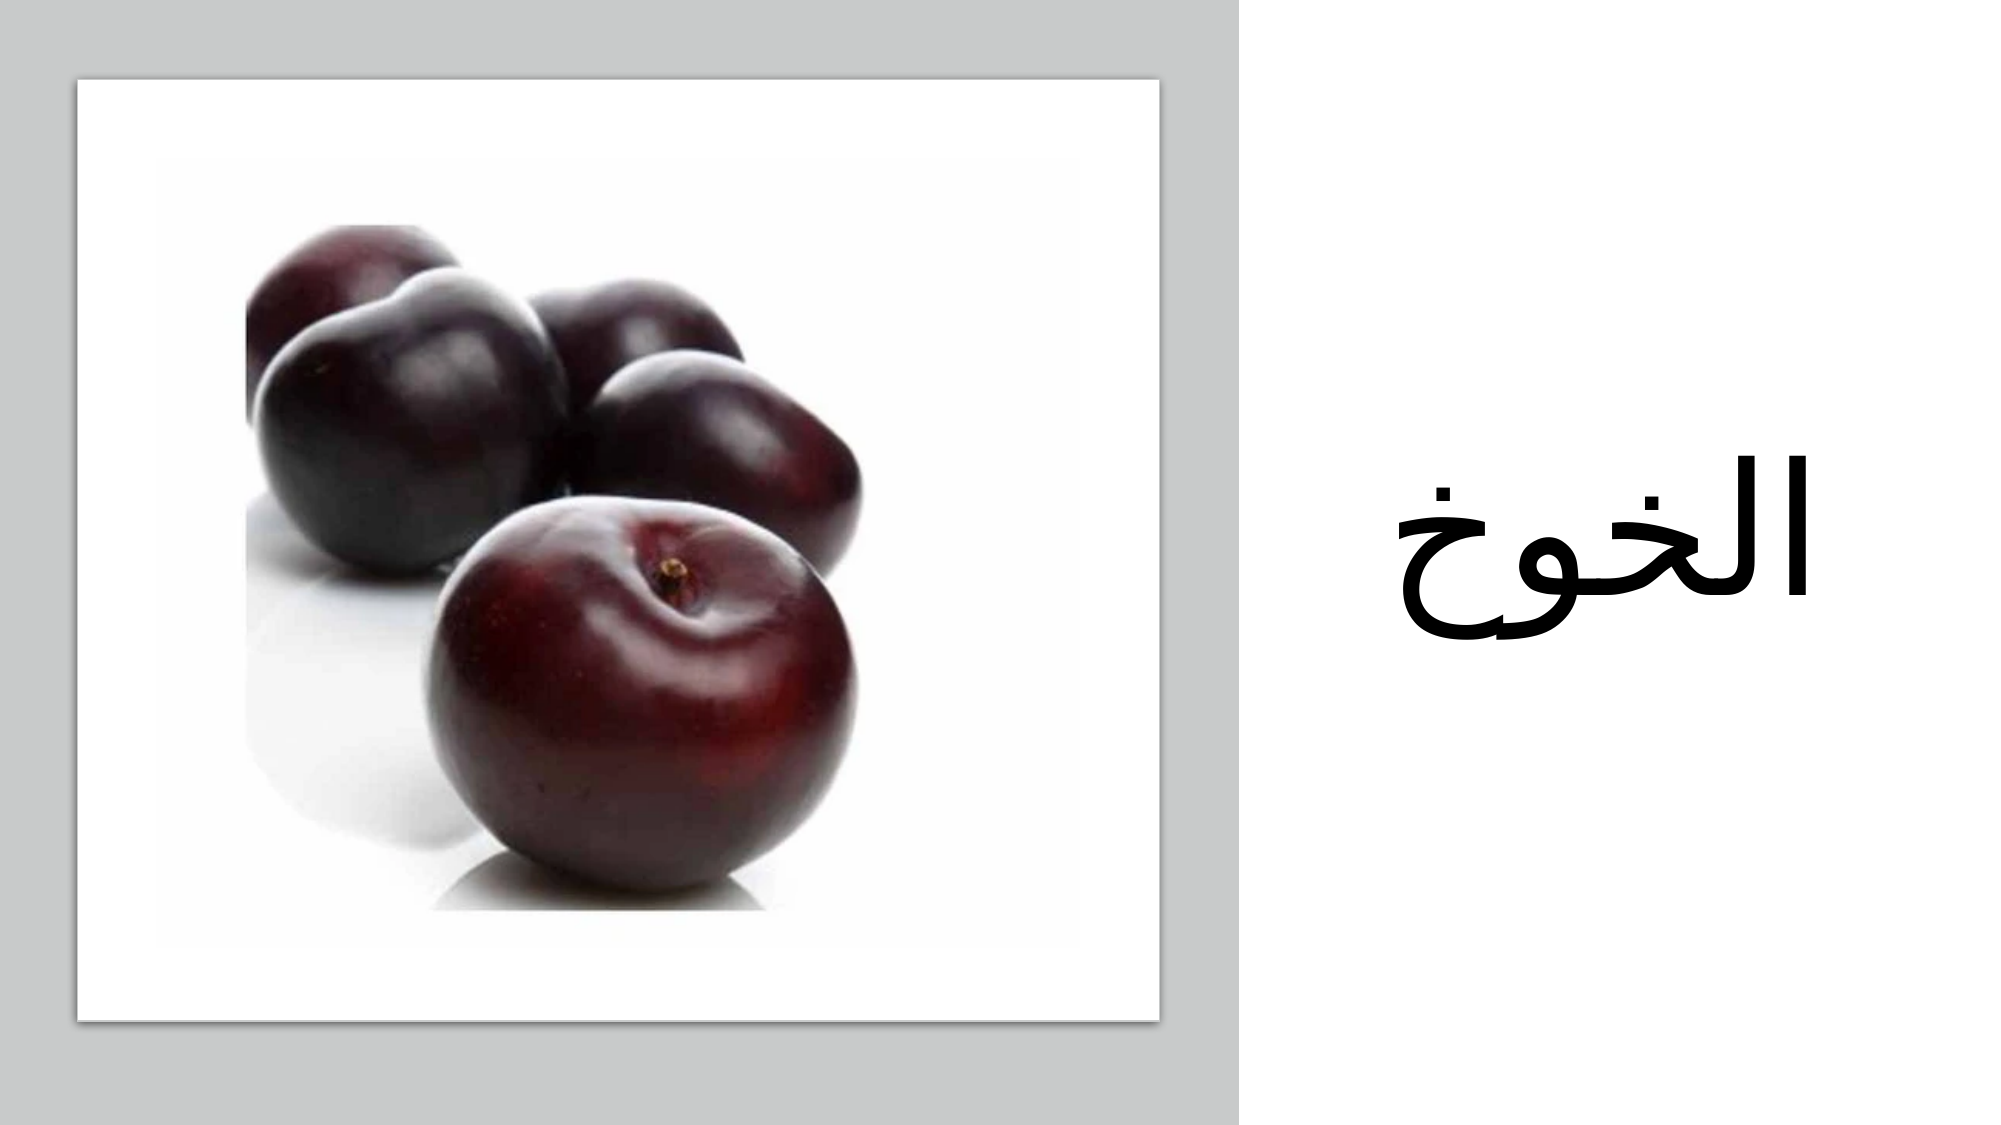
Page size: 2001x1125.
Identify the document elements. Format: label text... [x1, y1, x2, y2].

picture [155, 158, 1081, 948]
text_box [0, 0, 1239, 1125]
title الخوخ [1337, 104, 1895, 968]
text_box [77, 79, 1160, 1021]
